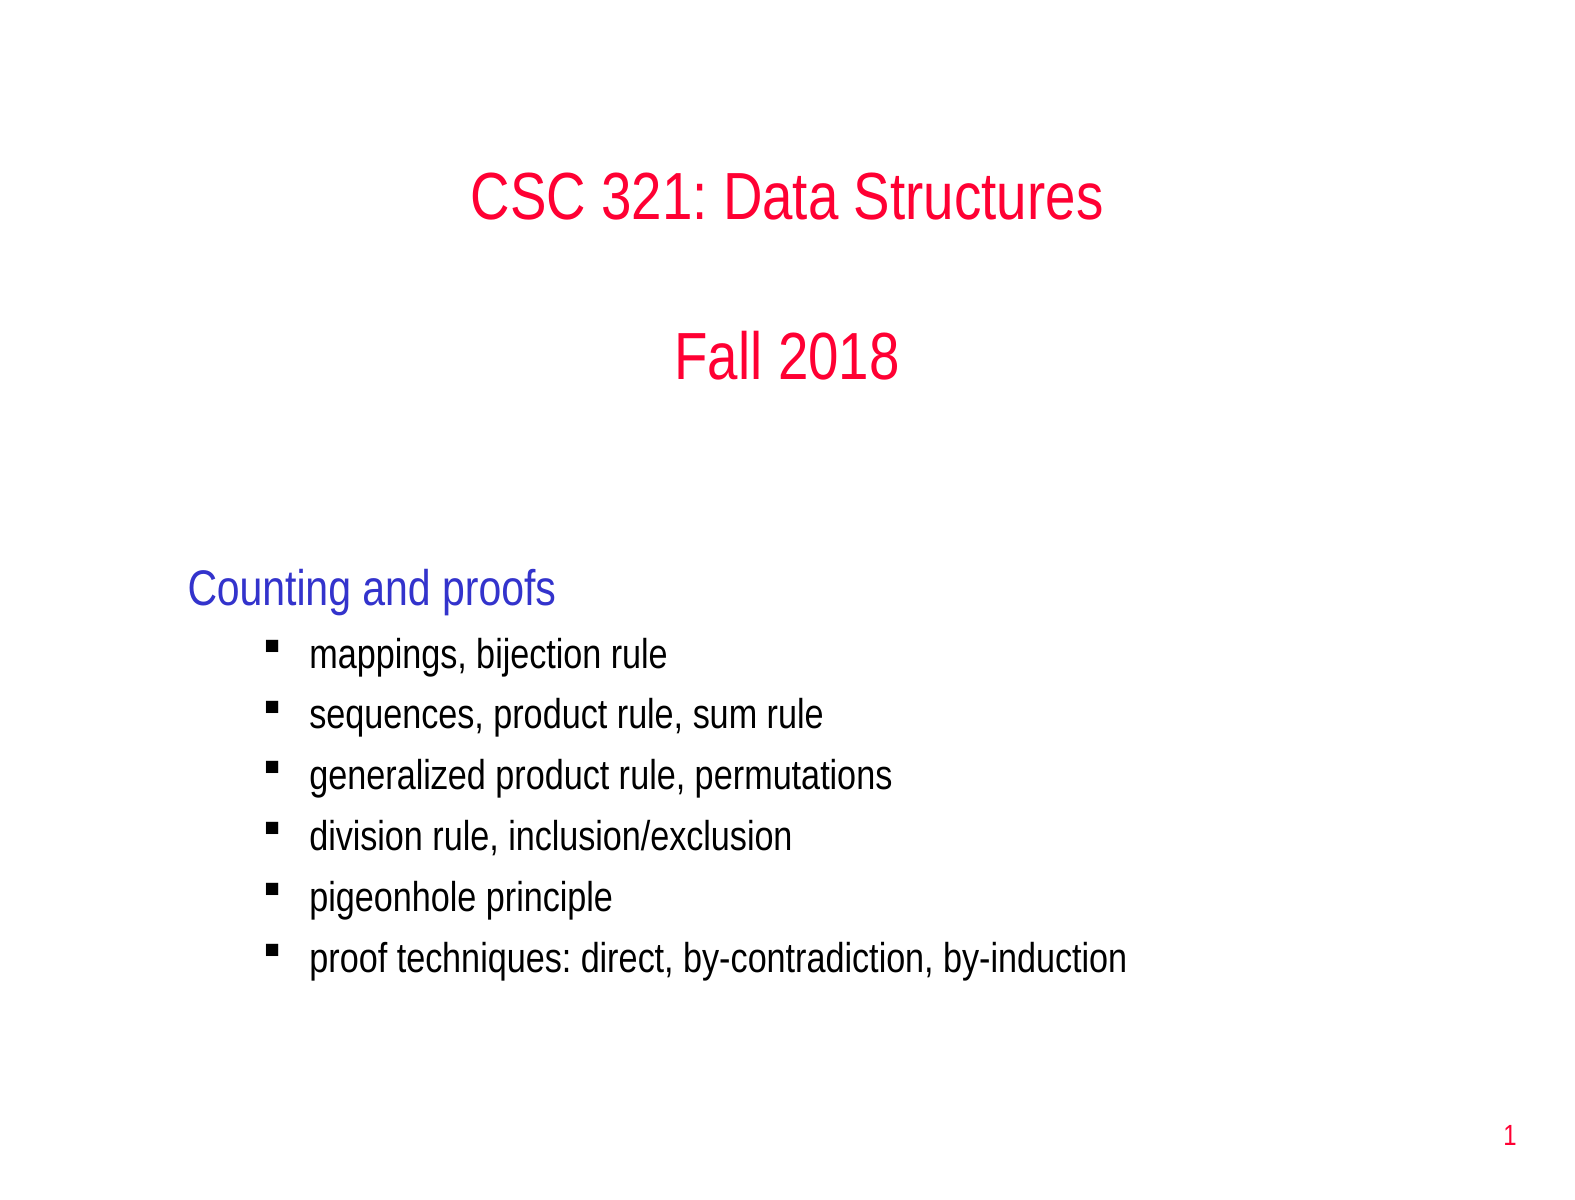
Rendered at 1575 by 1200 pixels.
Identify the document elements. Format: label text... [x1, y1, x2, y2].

text_box Counting and proofs mappings, bijection rule sequences, product rule, sum rule generalized product rule, permutations division rule, inclusion/exclusion pigeonhole principle proof techniques: direct, by-contradiction, by-induction [172, 474, 1500, 1063]
text_box CSC 321: Data Structures Fall 2018 [87, 70, 1488, 475]
slide_number 1 [1203, 1092, 1532, 1174]
